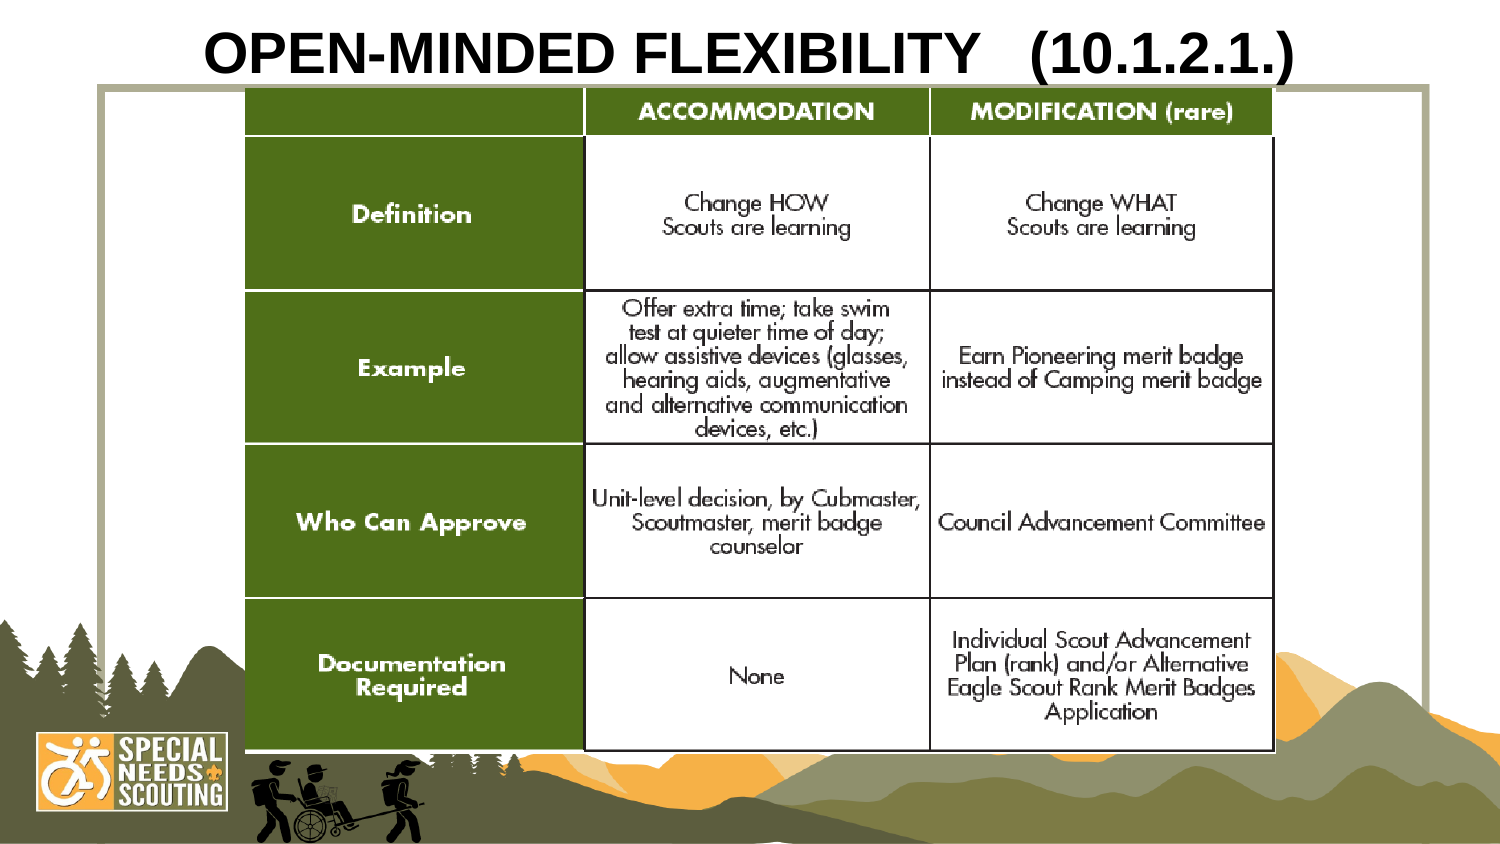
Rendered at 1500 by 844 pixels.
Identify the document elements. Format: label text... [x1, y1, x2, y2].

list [244, 88, 1276, 754]
picture [0, 0, 1500, 844]
title OPEN-MINDED FLEXIBILITY (10.1.2.1.) [103, 0, 1397, 107]
